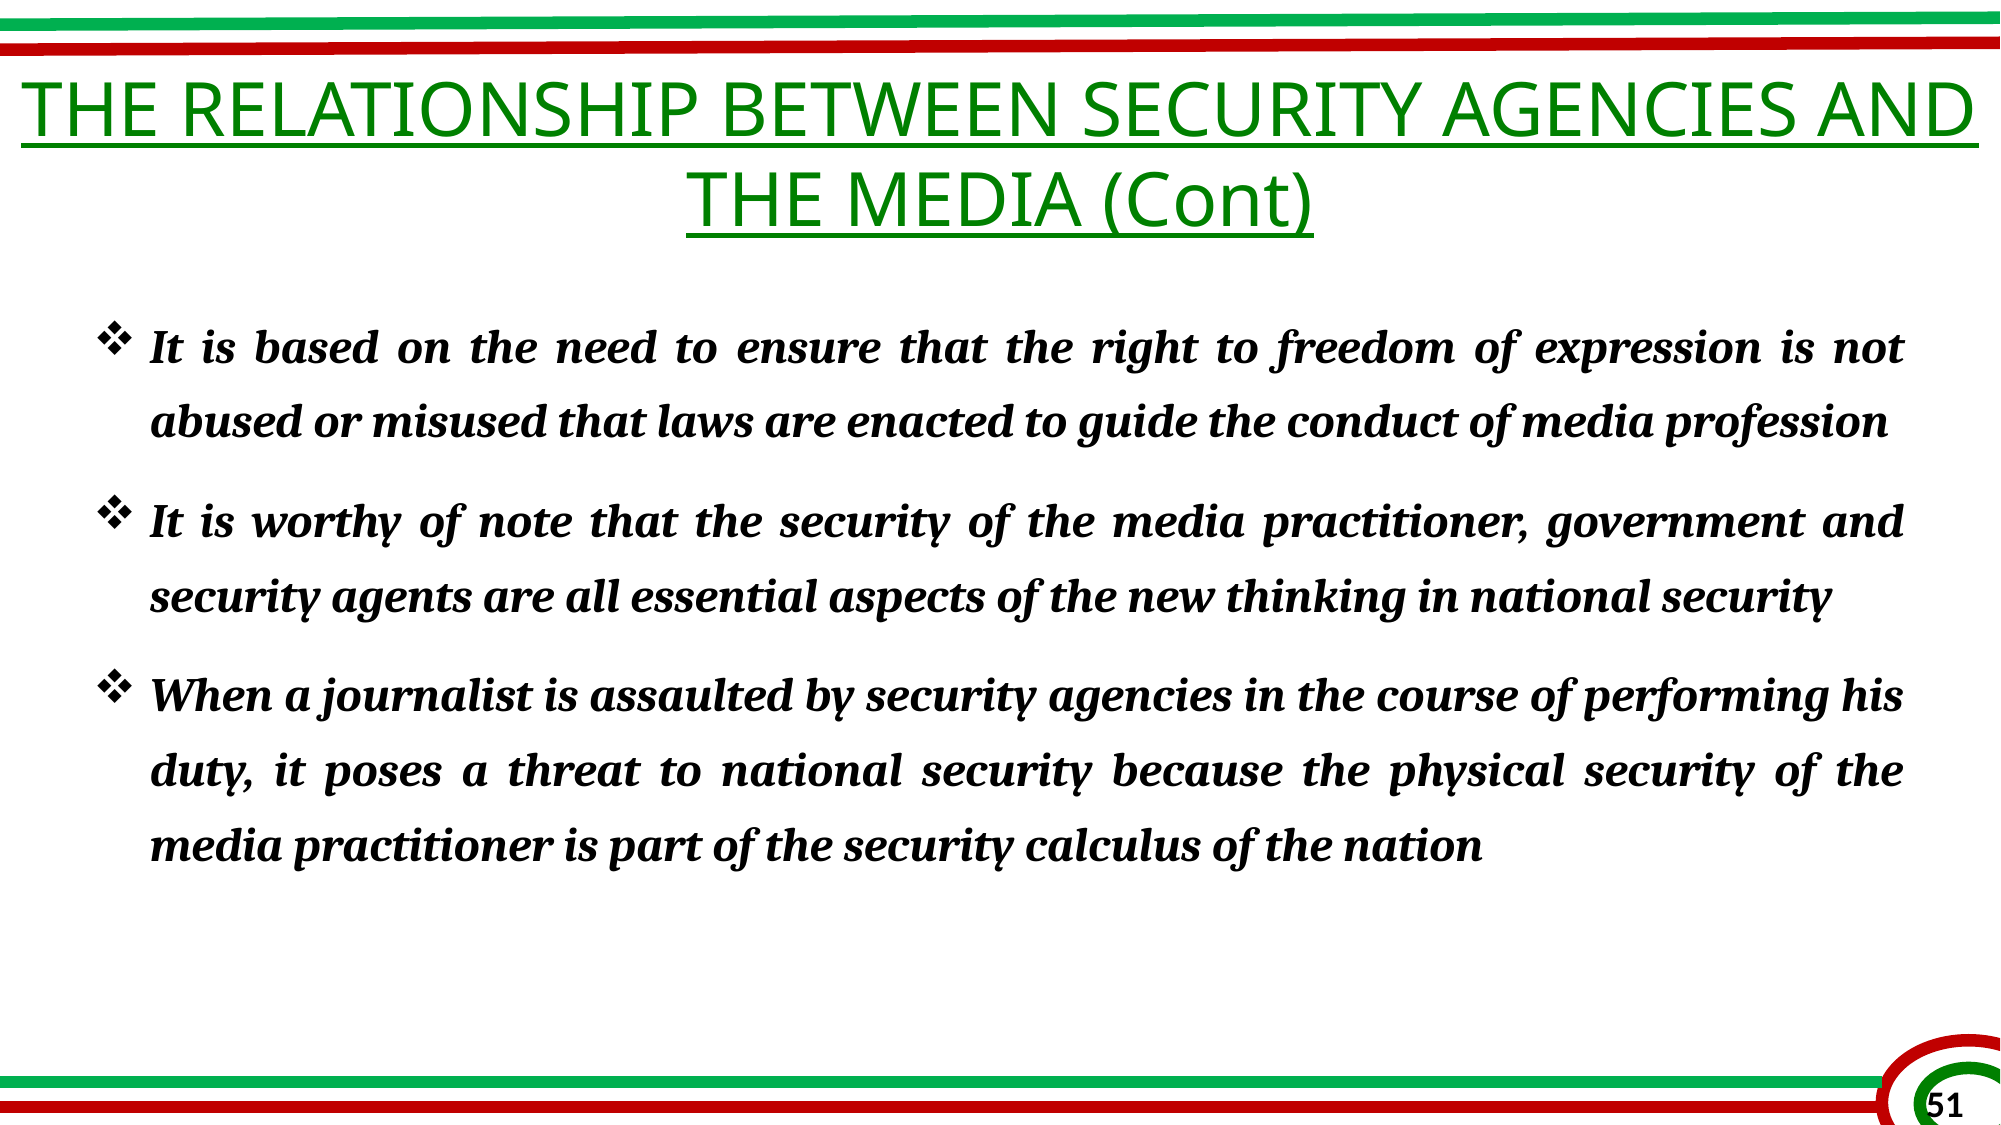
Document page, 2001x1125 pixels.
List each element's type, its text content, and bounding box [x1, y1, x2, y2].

text_box It is based on the need to ensure that the right to freedom of expression is not abused or misused that laws are enacted to guide the conduct of media profession It is worthy of note that the security of the media practitioner, government and security agents are all essential aspects of the new thinking in national security When a journalist is assaulted by security agencies in the course of performing his duty, it poses a threat to national security because the physical security of the media practitioner is part of the security calculus of the nation [78, 290, 1922, 879]
text_box THE RELATIONSHIP BETWEEN SECURITY AGENCIES AND THE MEDIA (Cont) [0, 54, 2000, 250]
